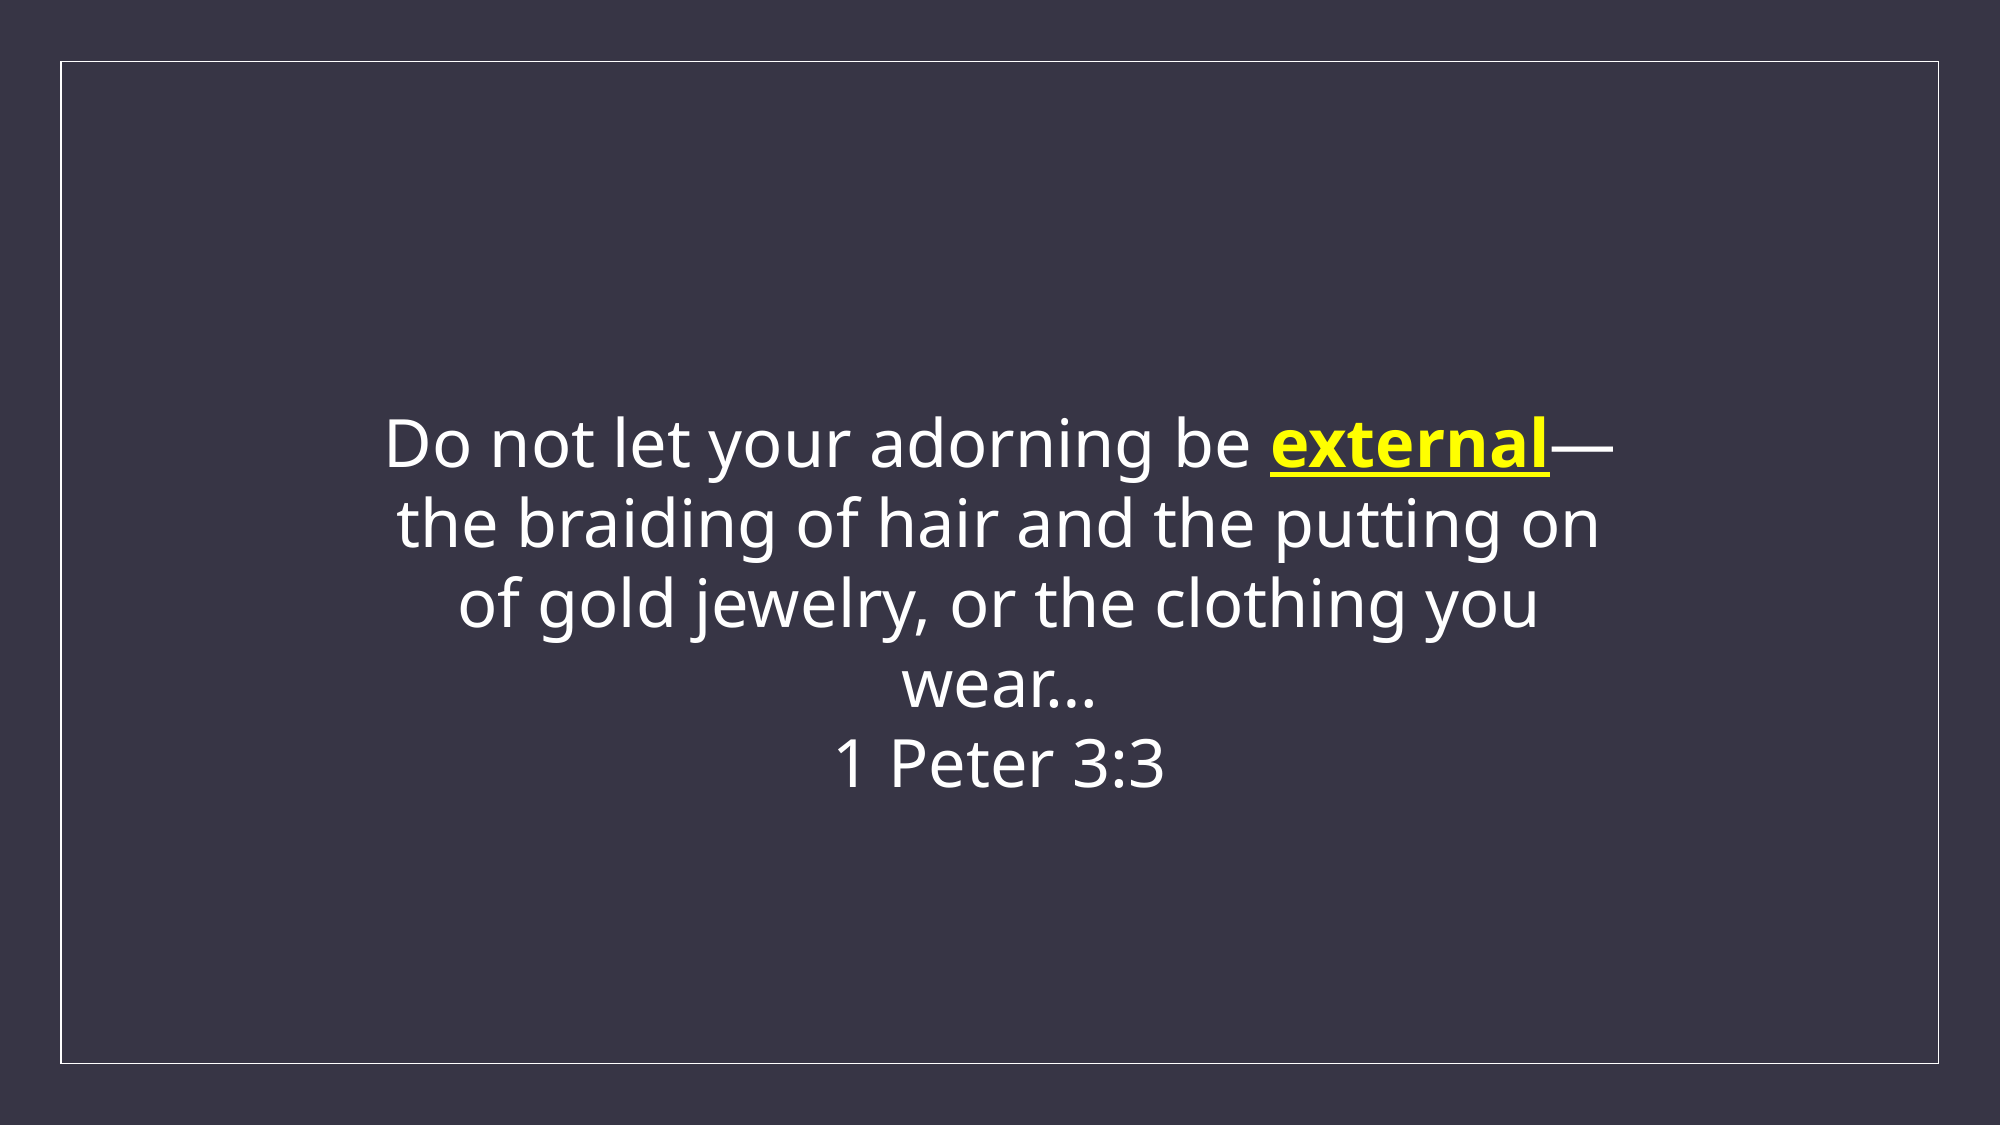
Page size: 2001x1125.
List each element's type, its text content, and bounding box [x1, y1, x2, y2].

text_box Do not let your adorning be external—the braiding of hair and the putting on of gold jewelry, or the clothing you wear… 1 Peter 3:3 [350, 393, 1650, 808]
